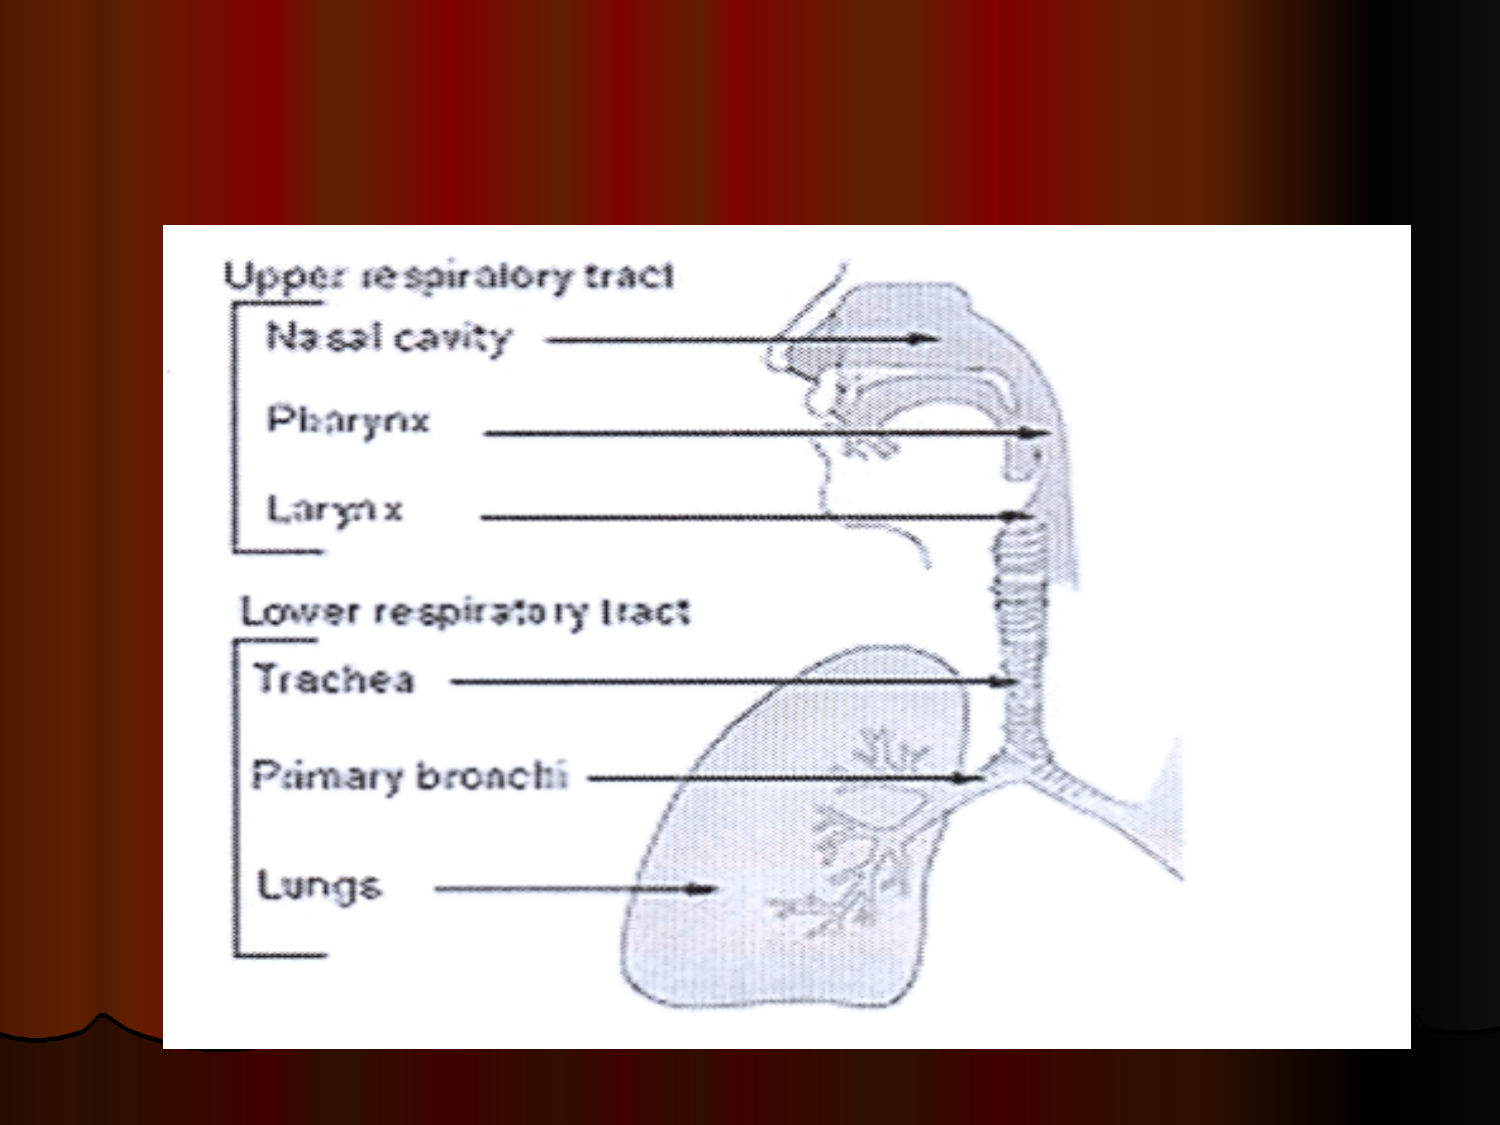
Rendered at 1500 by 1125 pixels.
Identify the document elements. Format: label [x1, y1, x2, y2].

text_box [162, 224, 1413, 1051]
